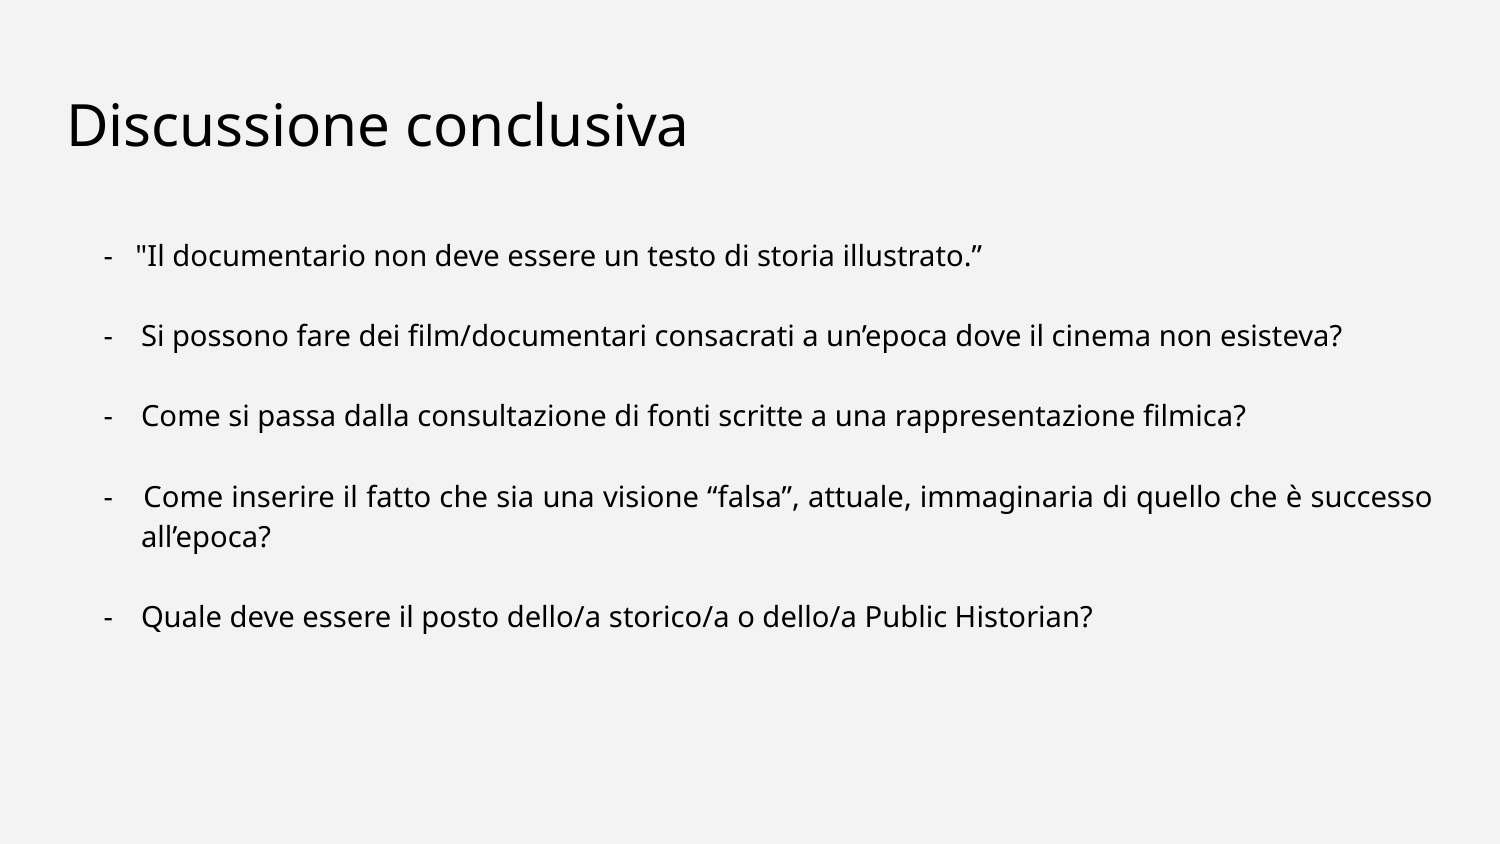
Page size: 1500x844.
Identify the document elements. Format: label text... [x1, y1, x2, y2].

title Discussione conclusiva [51, 72, 1449, 167]
list - "Il documentario non deve essere un testo di storia illustrato.” - Si possono fare dei film/documentari consacrati a un’epoca dove il cinema non esisteva? - Come si passa dalla consultazione di fonti scritte a una rappresentazione filmica? - Come inserire il fatto che sia una visione “falsa”, attuale, immaginaria di quello che è successo all’epoca? - Quale deve essere il posto dello/a storico/a o dello/a Public Historian? [51, 216, 1449, 778]
